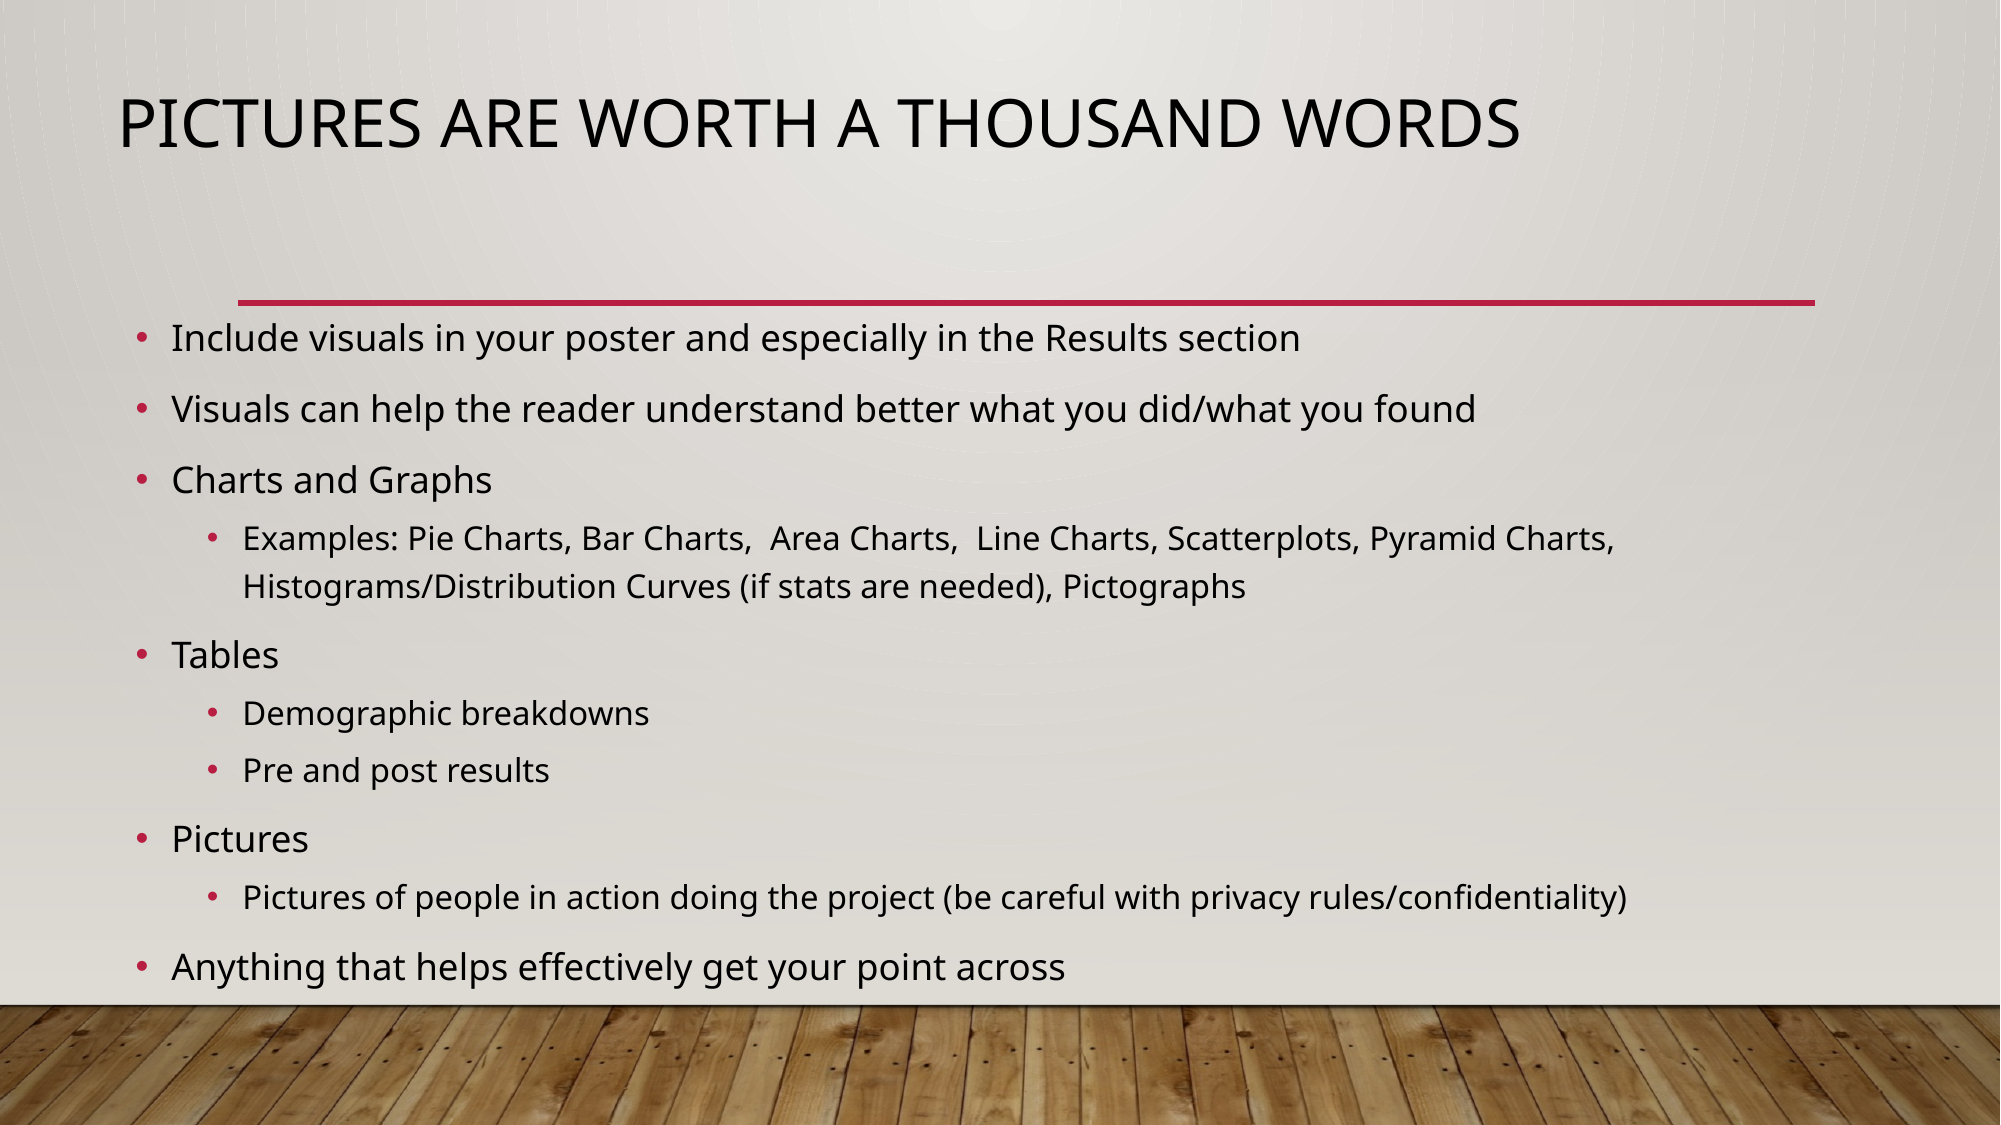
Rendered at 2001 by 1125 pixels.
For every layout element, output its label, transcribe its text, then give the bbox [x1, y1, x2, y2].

list Include visuals in your poster and especially in the Results section Visuals can help the reader understand better what you did/what you found Charts and Graphs Examples: Pie Charts, Bar Charts, Area Charts, Line Charts, Scatterplots, Pyramid Charts, Histograms/Distribution Curves (if stats are needed), Pictographs Tables Demographic breakdowns Pre and post results Pictures Pictures of people in action doing the project (be careful with privacy rules/confidentiality) Anything that helps effectively get your point across [120, 298, 1814, 999]
picture [0, 1005, 2000, 1125]
title Pictures are worth a thousand words [102, 81, 1678, 227]
